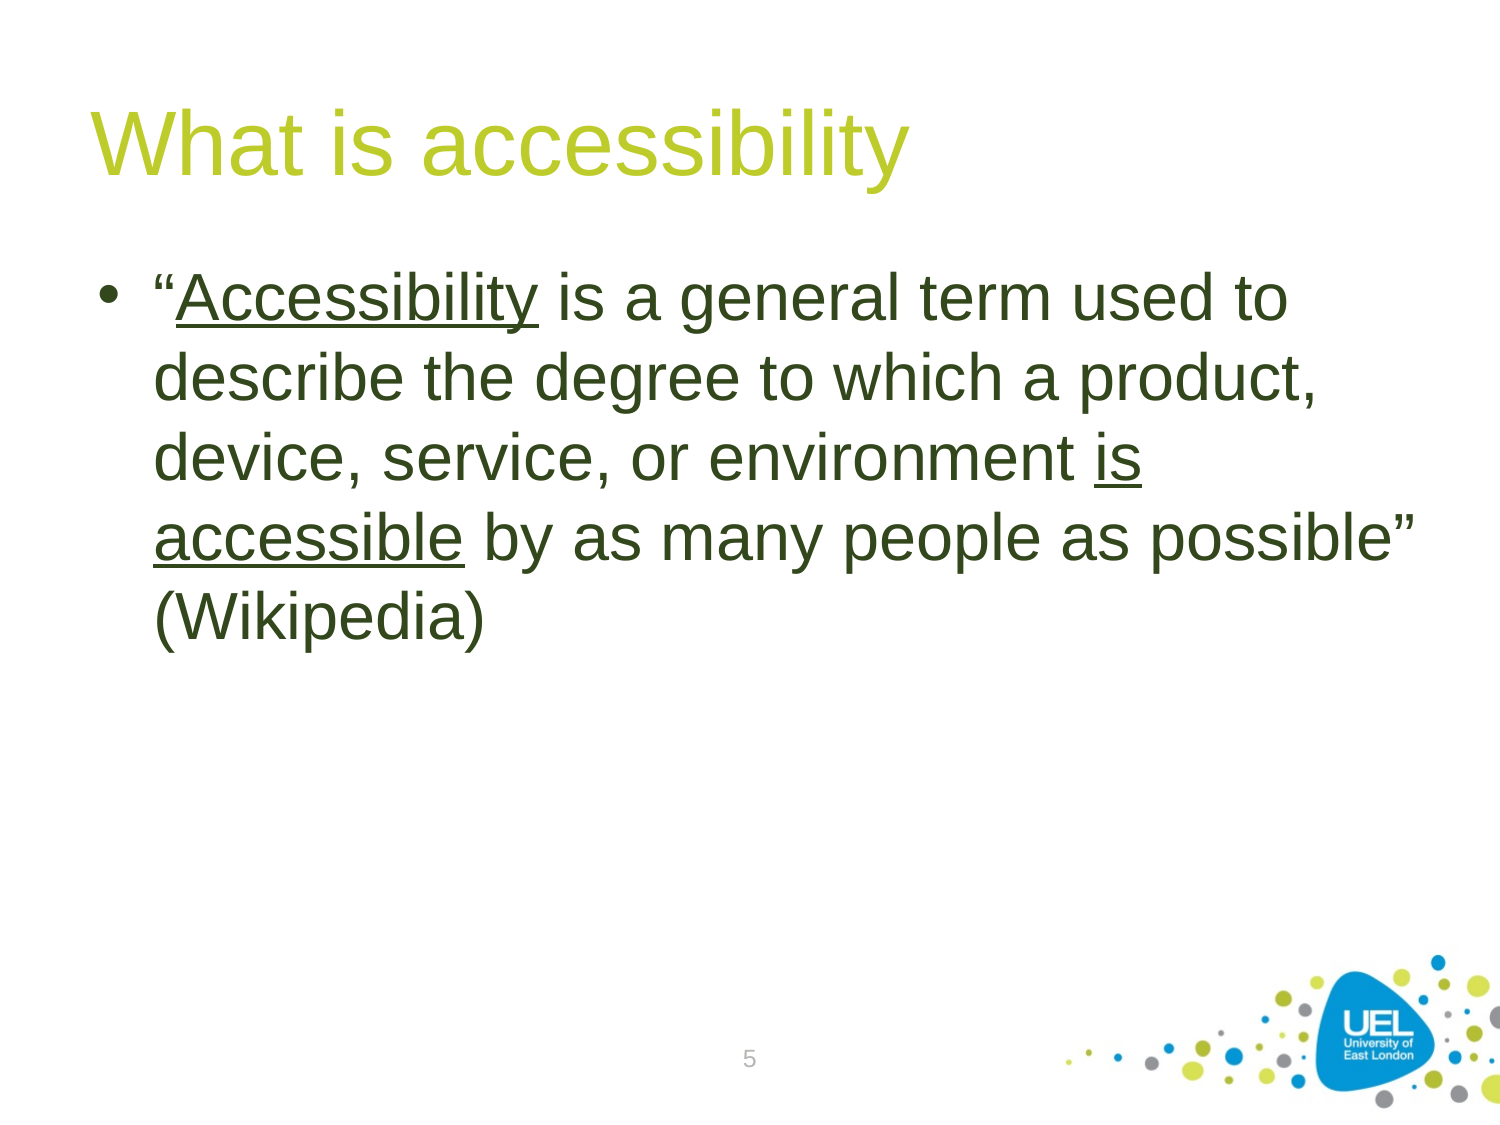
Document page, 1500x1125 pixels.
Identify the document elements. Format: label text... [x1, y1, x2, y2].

footer 5 [512, 1042, 988, 1103]
list “Accessibility is a general term used to describe the degree to which a product, device, service, or environment is accessible by as many people as possible” (Wikipedia) [82, 246, 1432, 989]
picture [1057, 943, 1500, 1125]
picture [1344, 1010, 1414, 1060]
title What is accessibility [75, 45, 1425, 233]
